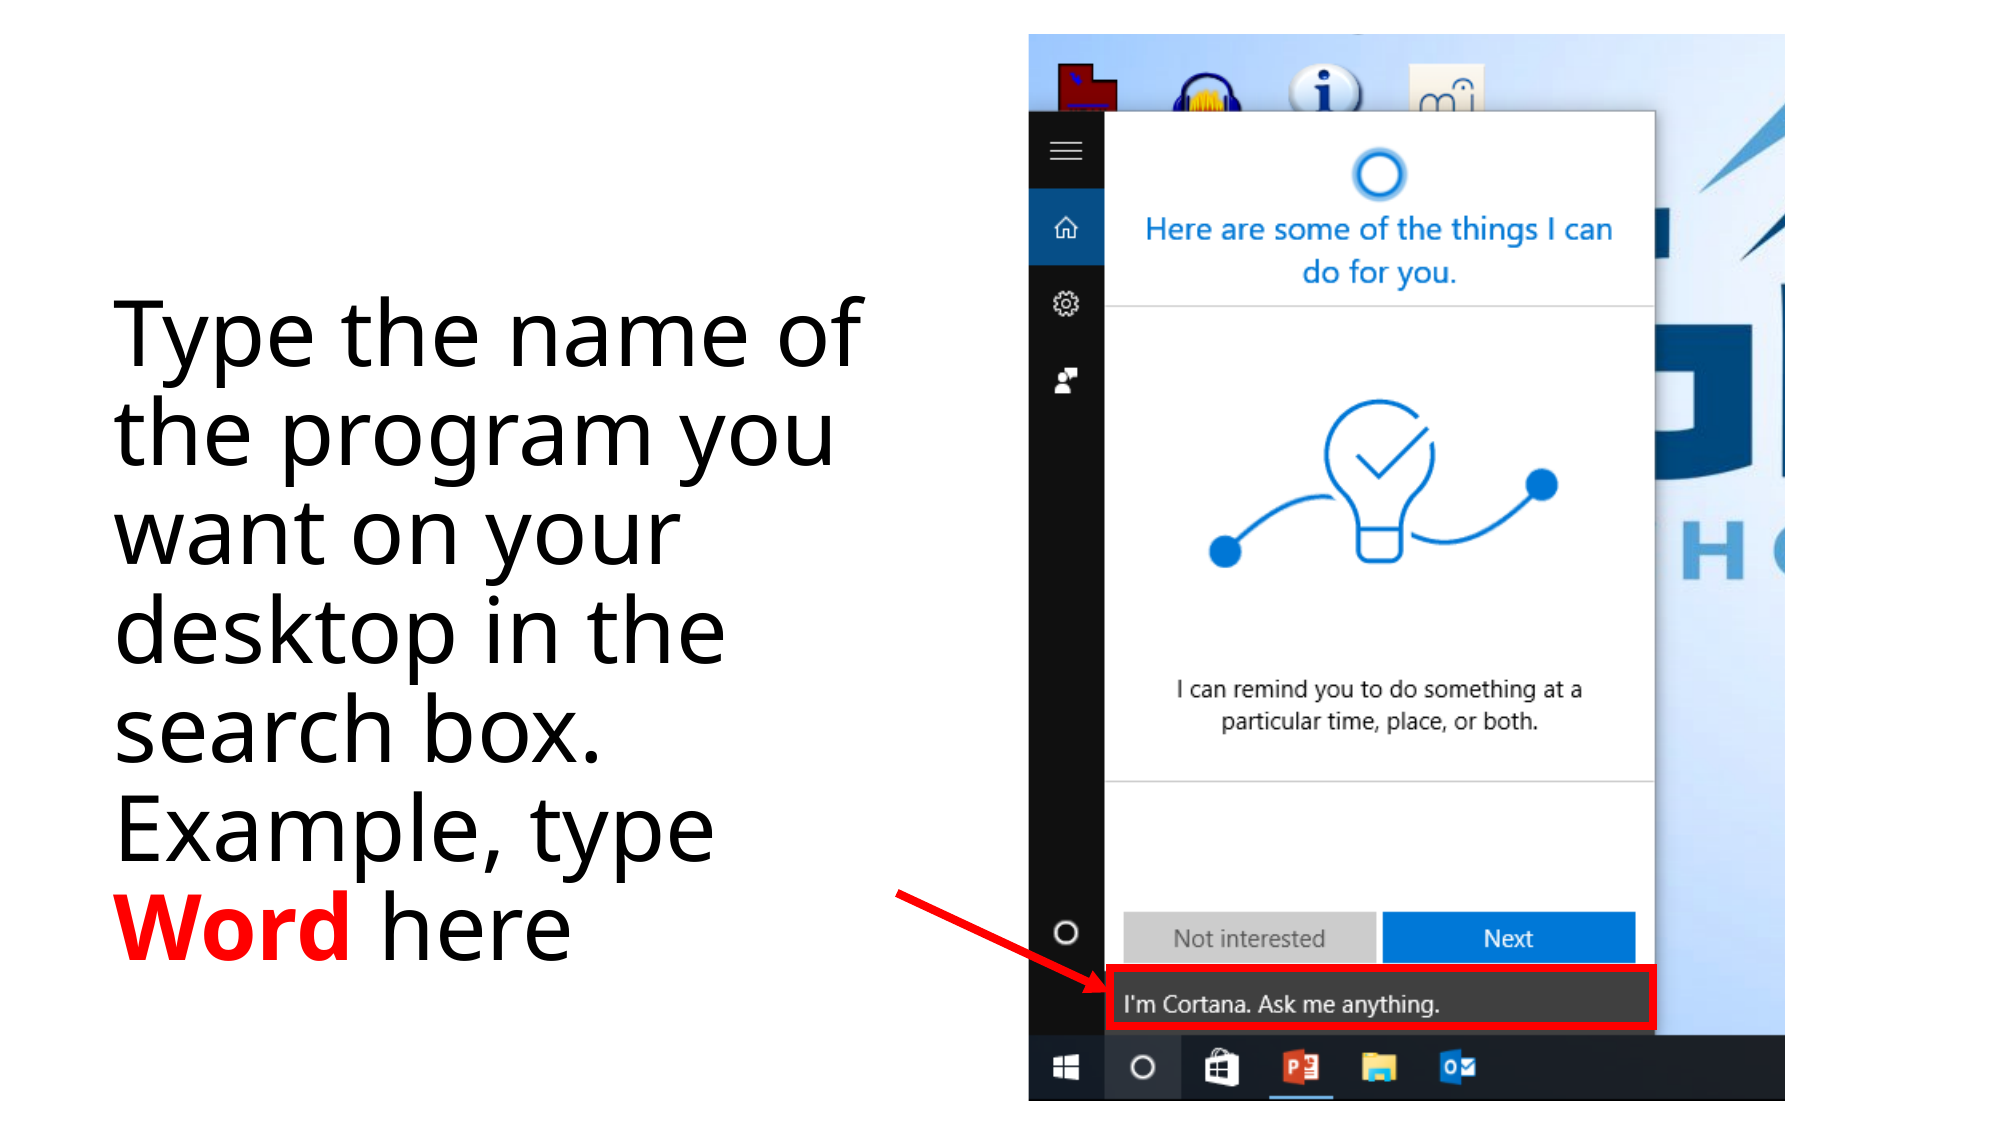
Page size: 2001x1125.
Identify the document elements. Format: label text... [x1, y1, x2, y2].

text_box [896, 892, 1110, 993]
title Type the name of the program you want on your desktop in the search box. Example, type Word here [98, 142, 897, 1125]
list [1028, 34, 1785, 1101]
